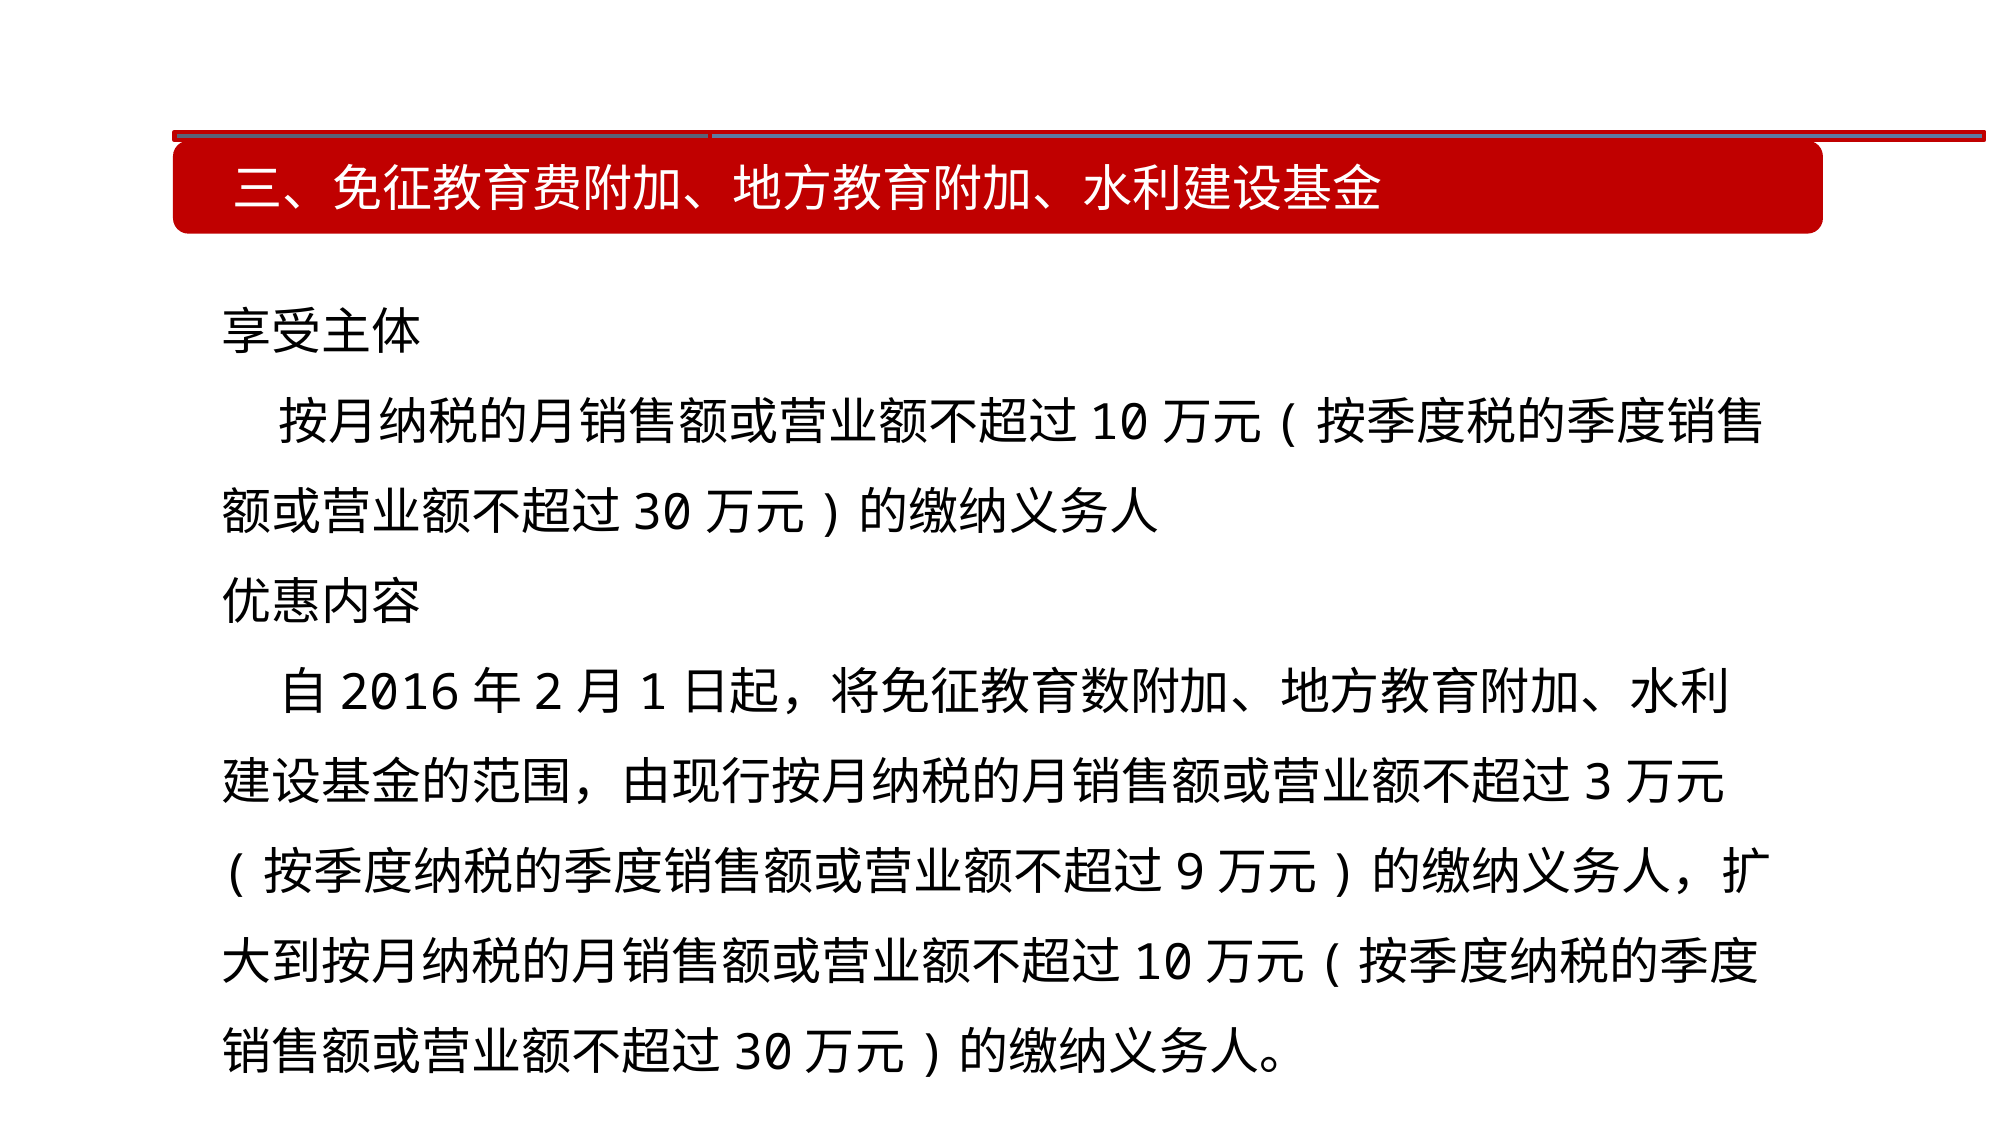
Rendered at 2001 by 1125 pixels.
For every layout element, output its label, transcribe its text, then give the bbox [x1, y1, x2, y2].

text_box 享受主体 按月纳税的月销售额或营业额不超过10万元(按季度税的季度销售额或营业额不超过30万元)的缴纳义务人 优惠内容 自2016年2月1日起，将免征教育数附加、地方教育附加、水利建设基金的范围，由现行按月纳税的月销售额或营业额不超过3万元(按季度纳税的季度销售额或营业额不超过9万元)的缴纳义务人，扩大到按月纳税的月销售额或营业额不超过10万元(按季度纳税的季度销售额或营业额不超过30万元)的缴纳义务人。 [206, 262, 1793, 1125]
text_box [171, 141, 1825, 235]
text_box 三、免征教育费附加、地方教育附加、水利建设基金 [217, 149, 1398, 225]
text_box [174, 131, 1985, 141]
